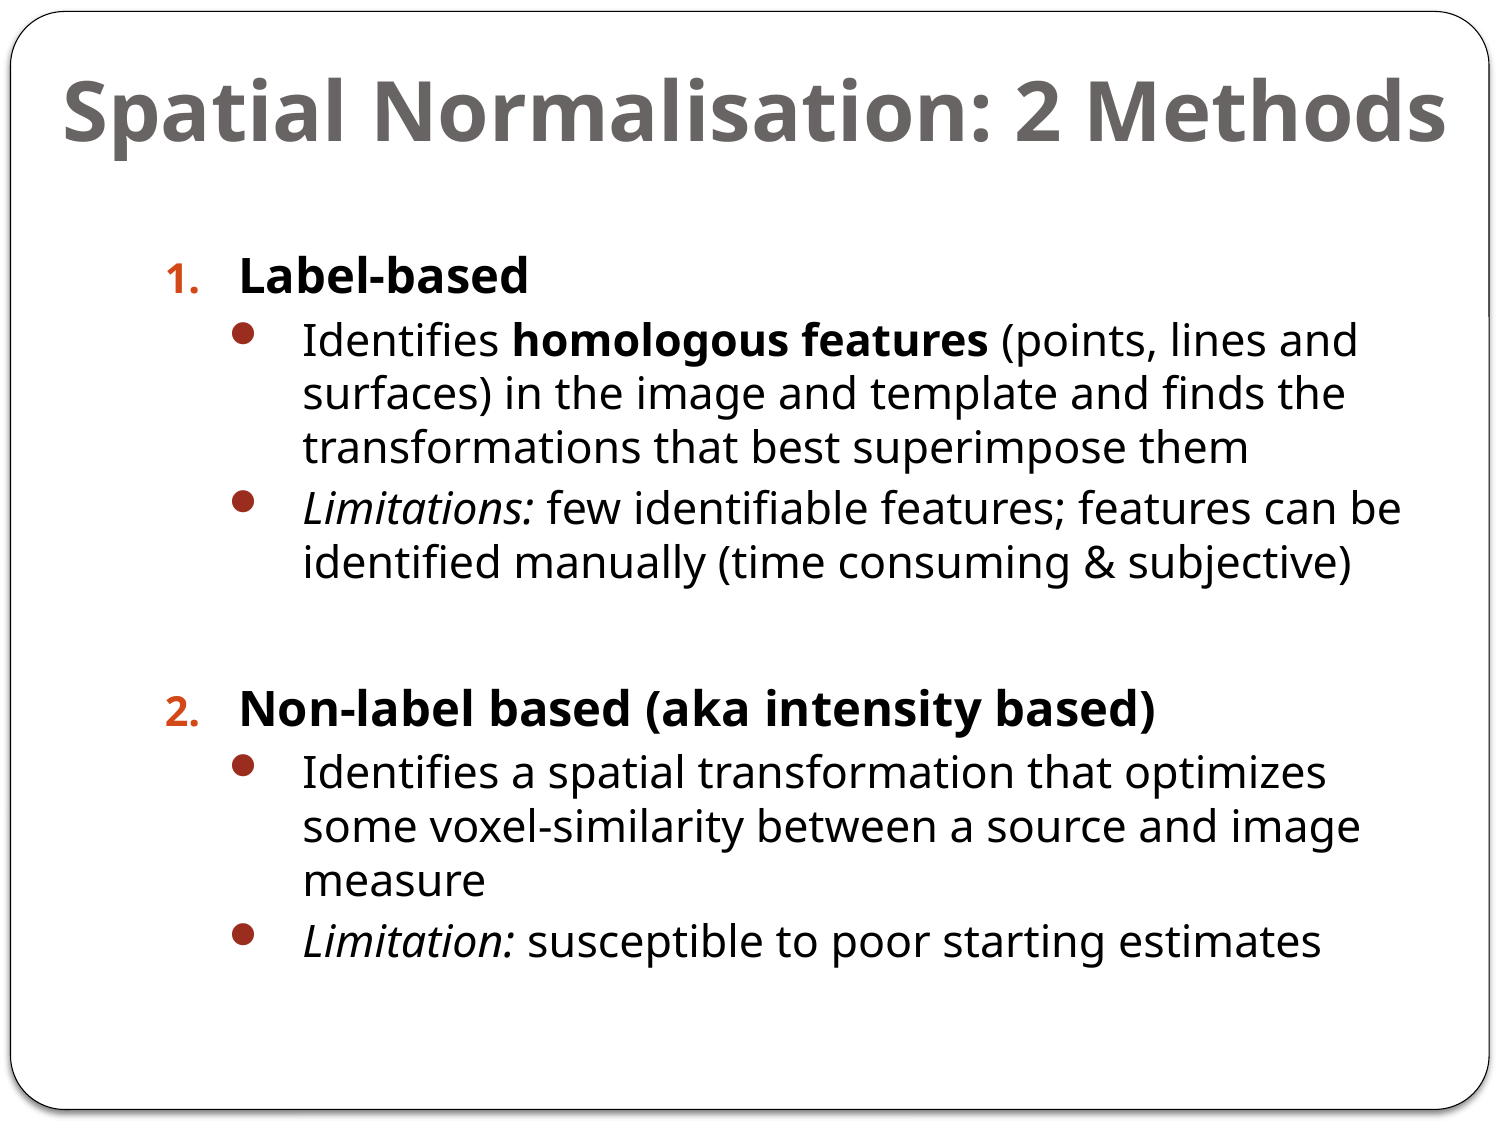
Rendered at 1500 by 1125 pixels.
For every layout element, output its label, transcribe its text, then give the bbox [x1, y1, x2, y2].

title Spatial Normalisation: 2 Methods [29, 45, 1483, 173]
list Label-based Identifies homologous features (points, lines and surfaces) in the image and template and finds the transformations that best superimpose them Limitations: few identifiable features; features can be identified manually (time consuming & subjective) Non-label based (aka intensity based) Identifies a spatial transformation that optimizes some voxel-similarity between a source and image measure Limitation: susceptible to poor starting estimates [150, 237, 1425, 988]
